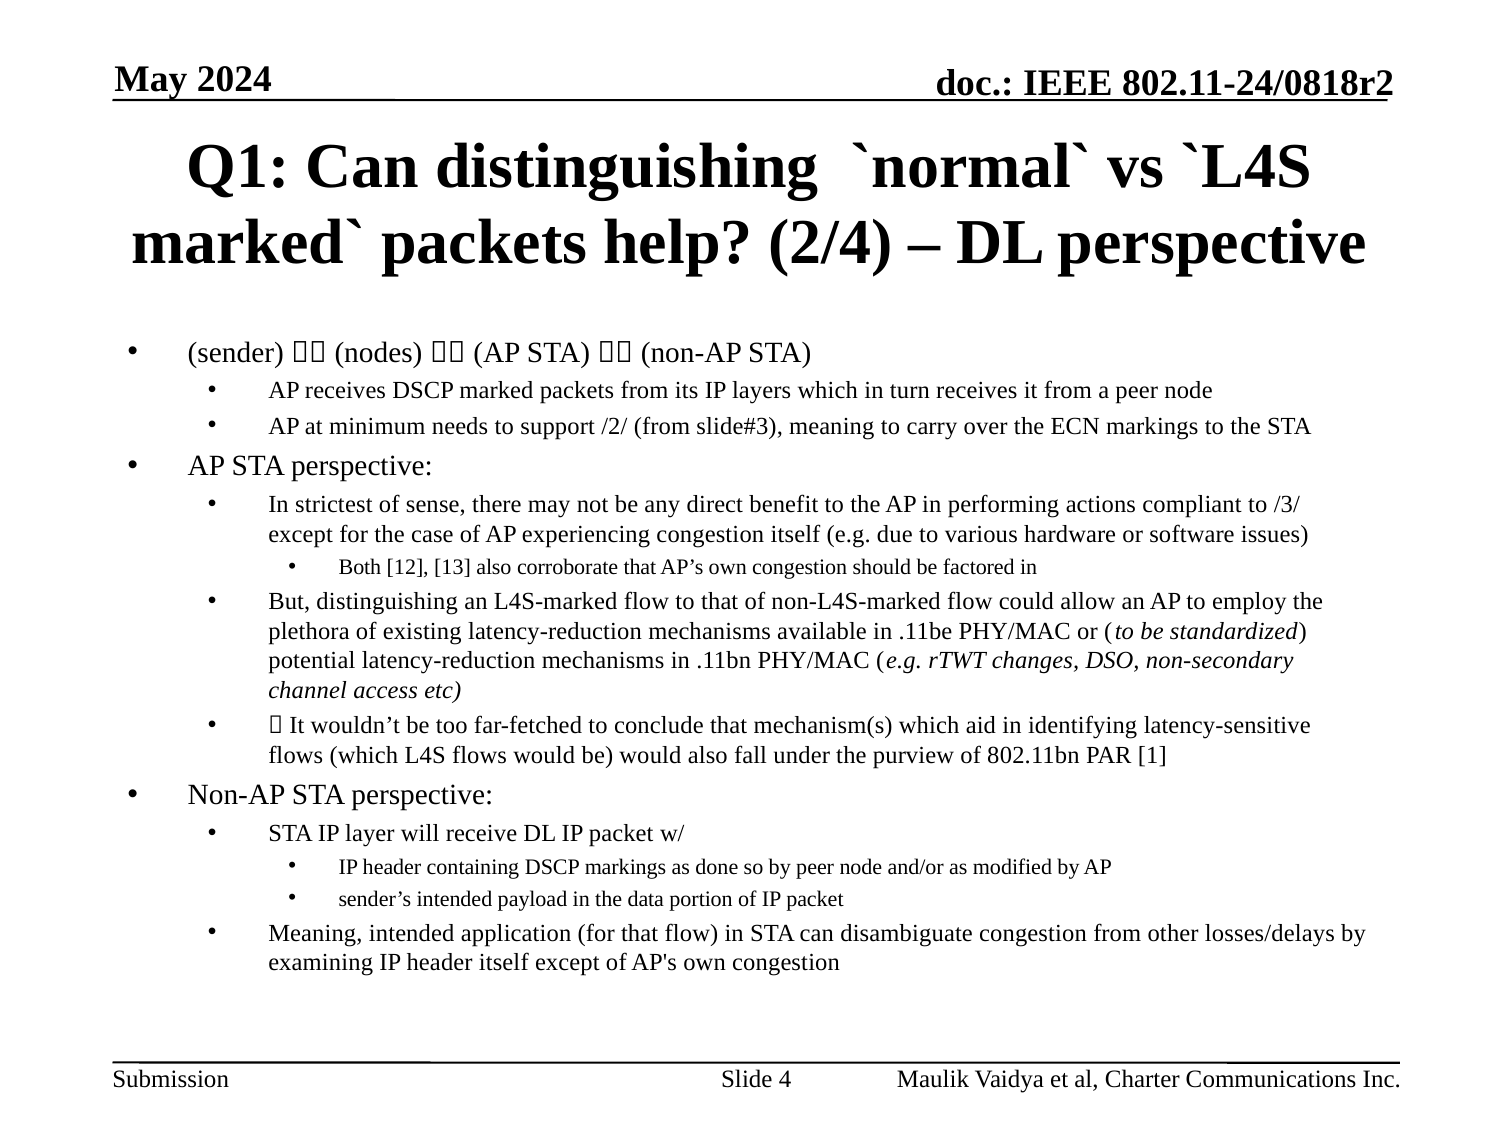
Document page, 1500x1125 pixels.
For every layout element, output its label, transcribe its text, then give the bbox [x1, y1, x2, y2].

slide_number Slide 4 [712, 1061, 800, 1123]
footer Maulik Vaidya et al, Charter Communications Inc. [878, 1061, 1402, 1093]
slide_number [114, 54, 423, 100]
list (sender)  (nodes)  (AP STA)  (non-AP STA) AP receives DSCP marked packets from its IP layers which in turn receives it from a peer node AP at minimum needs to support /2/ (from slide#3), meaning to carry over the ECN markings to the STA AP STA perspective: In strictest of sense, there may not be any direct benefit to the AP in performing actions compliant to /3/ except for the case of AP experiencing congestion itself (e.g. due to various hardware or software issues) Both [12], [13] also corroborate that AP’s own congestion should be factored in But, distinguishing an L4S-marked flow to that of non-L4S-marked flow could allow an AP to employ the plethora of existing latency-reduction mechanisms available in .11be PHY/MAC or (to be standardized) potential latency-reduction mechanisms in .11bn PHY/MAC (e.g. rTWT changes, DSO, non-secondary channel access etc)  It wouldn’t be too far-fetched to conclude that mechanism(s) which aid in identifying latency-sensitive flows (which L4S flows would be) would also fall under the purview of 802.11bn PAR [1] Non-AP STA perspective: STA IP layer will receive DL IP packet w/ IP header containing DSCP markings as done so by peer node and/or as modified by AP sender’s intended payload in the data portion of IP packet Meaning, intended application (for that flow) in STA can disambiguate congestion from other losses/delays by examining IP header itself except of AP's own congestion [112, 324, 1388, 1000]
title Q1: Can distinguishing `normal` vs `L4S marked` packets help? (2/4) – DL perspective [112, 112, 1388, 288]
